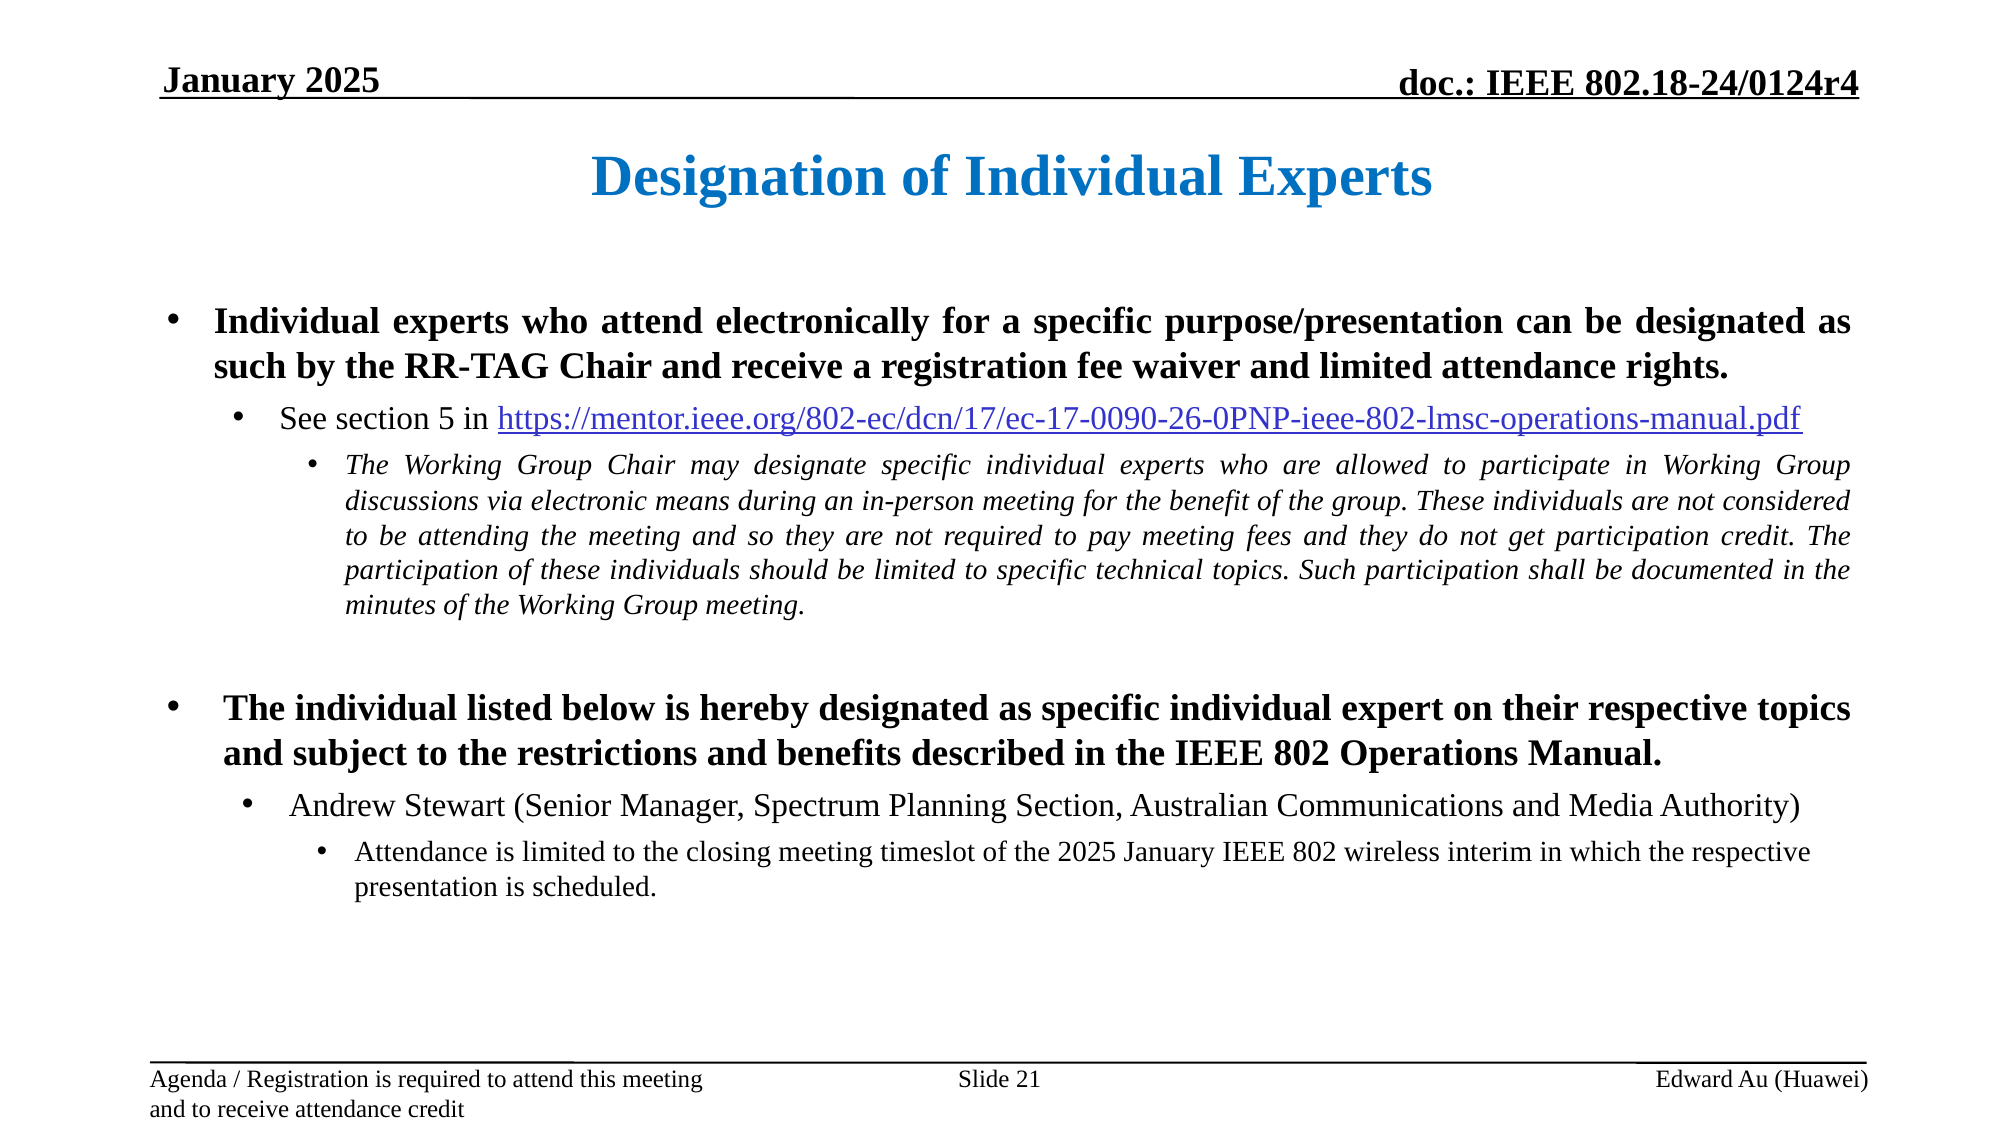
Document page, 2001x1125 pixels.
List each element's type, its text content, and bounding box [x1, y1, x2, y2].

list Individual experts who attend electronically for a specific purpose/presentation can be designated as such by the RR-TAG Chair and receive a registration fee waiver and limited attendance rights. See section 5 in https://mentor.ieee.org/802-ec/dcn/17/ec-17-0090-26-0PNP-ieee-802-lmsc-operations-manual.pdf The Working Group Chair may designate specific individual experts who are allowed to participate in Working Group discussions via electronic means during an in-person meeting for the benefit of the group. These individuals are not considered to be attending the meeting and so they are not required to pay meeting fees and they do not get participation credit. The participation of these individuals should be limited to specific technical topics. Such participation shall be documented in the minutes of the Working Group meeting. The individual listed below is hereby designated as specific individual expert on their respective topics and subject to the restrictions and benefits described in the IEEE 802 Operations Manual. Andrew Stewart (Senior Manager, Spectrum Planning Section, Australian Communications and Media Authority) Attendance is limited to the closing meeting timeslot of the 2025 January IEEE 802 wireless interim in which the respective presentation is scheduled. [151, 288, 1869, 1063]
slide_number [162, 54, 663, 99]
footer Edward Au (Huawei) [1512, 1062, 1869, 1094]
slide_number Slide 21 [933, 1061, 1067, 1123]
text_box Designation of Individual Experts [162, 99, 1864, 246]
